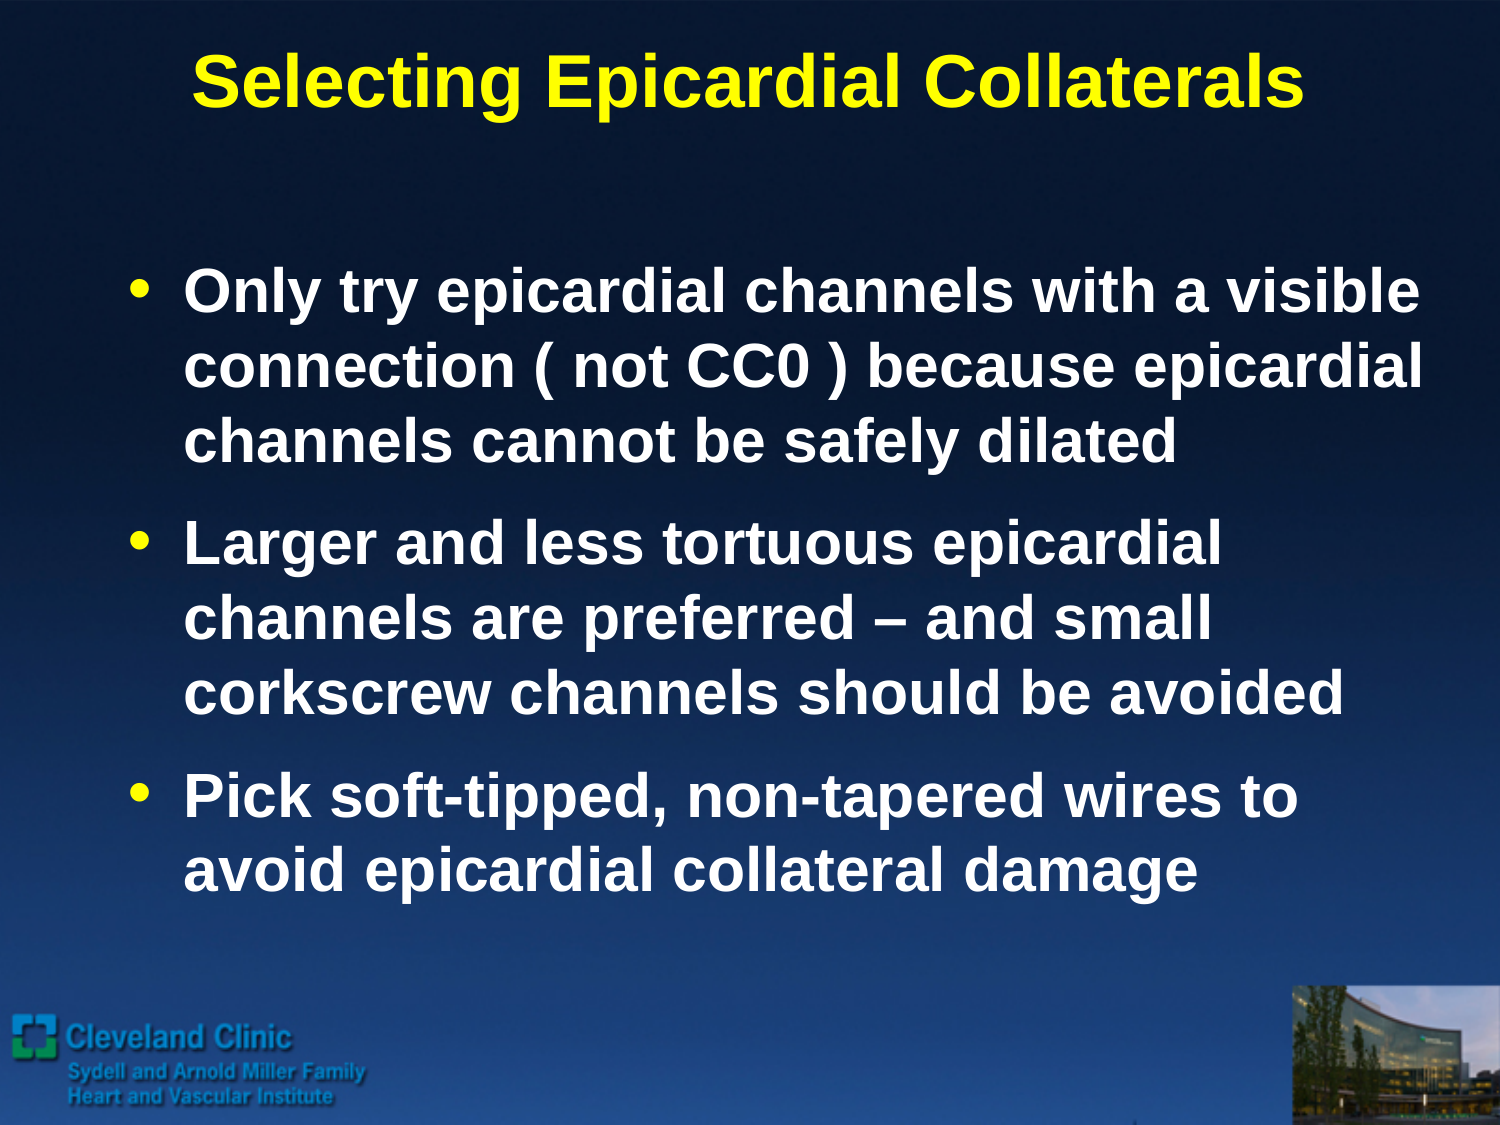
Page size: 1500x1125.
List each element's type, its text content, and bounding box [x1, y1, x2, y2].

picture [0, 0, 1500, 1125]
text_box Only try epicardial channels with a visible connection ( not CC0 ) because epicardial channels cannot be safely dilated Larger and less tortuous epicardial channels are preferred – and small corkscrew channels should be avoided Pick soft-tipped, non-tapered wires to avoid epicardial collateral damage [112, 242, 1478, 917]
title Selecting Epicardial Collaterals [112, 25, 1387, 150]
